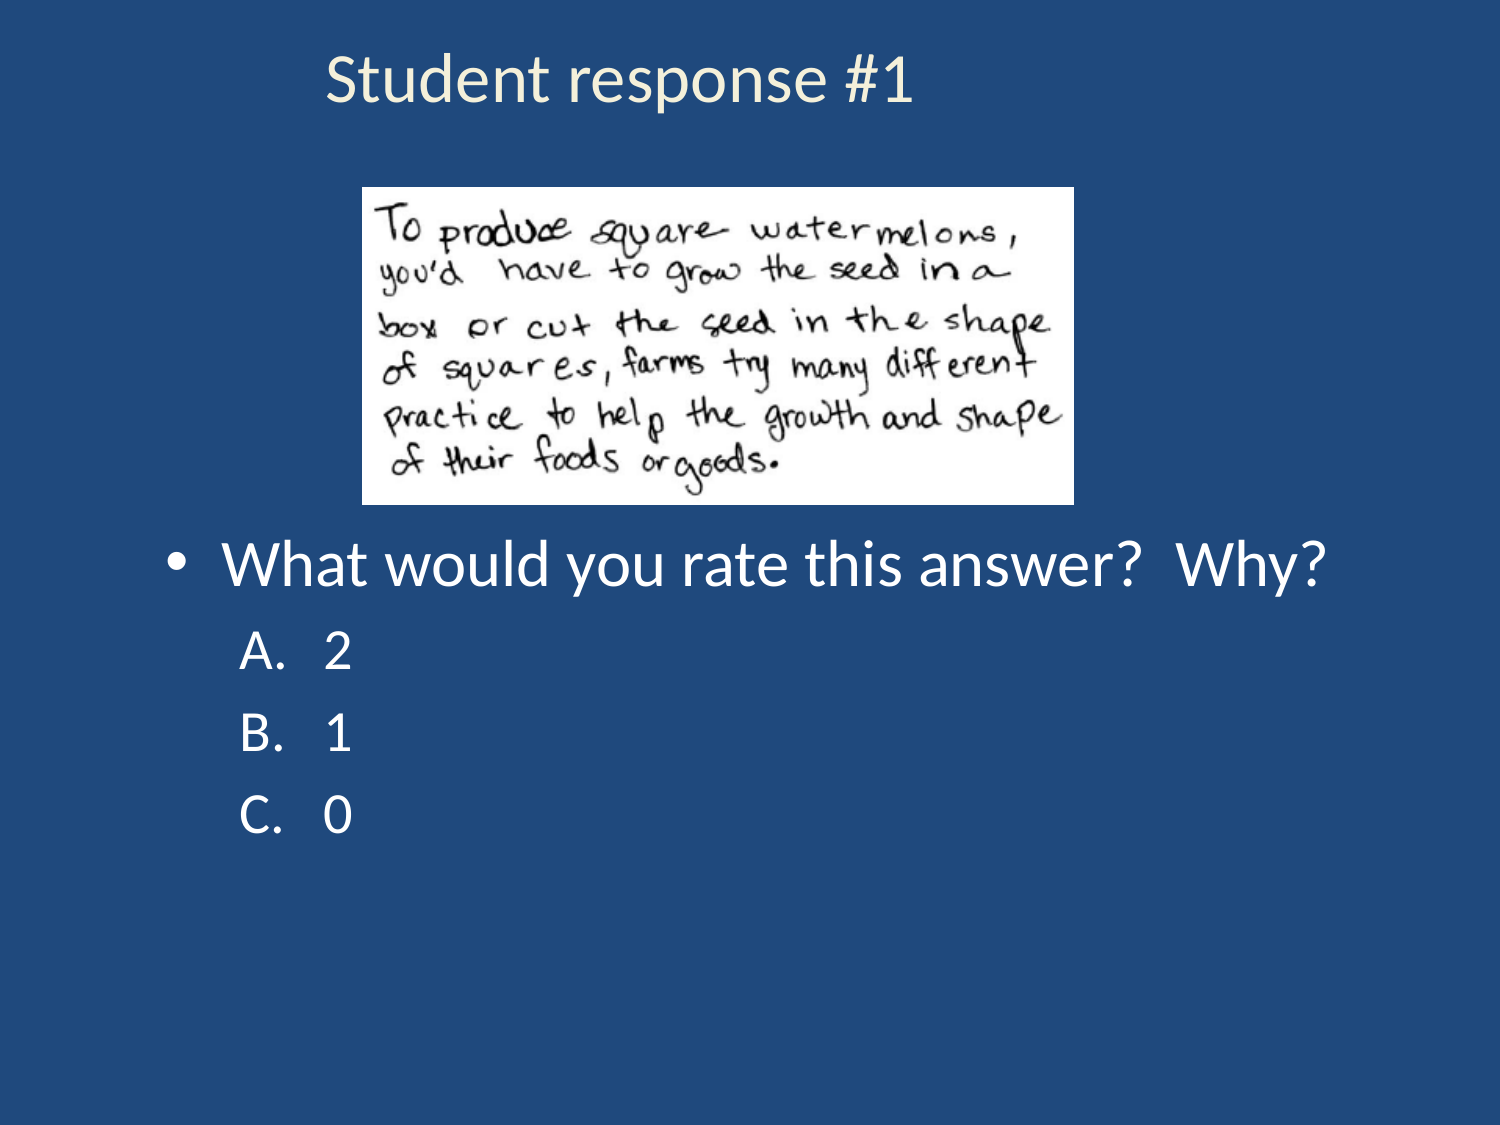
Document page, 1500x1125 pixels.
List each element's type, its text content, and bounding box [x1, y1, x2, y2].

title Student response #1 [33, 24, 1209, 125]
picture [362, 187, 1074, 505]
list What would you rate this answer? Why? 2 1 0 [150, 512, 1425, 1043]
